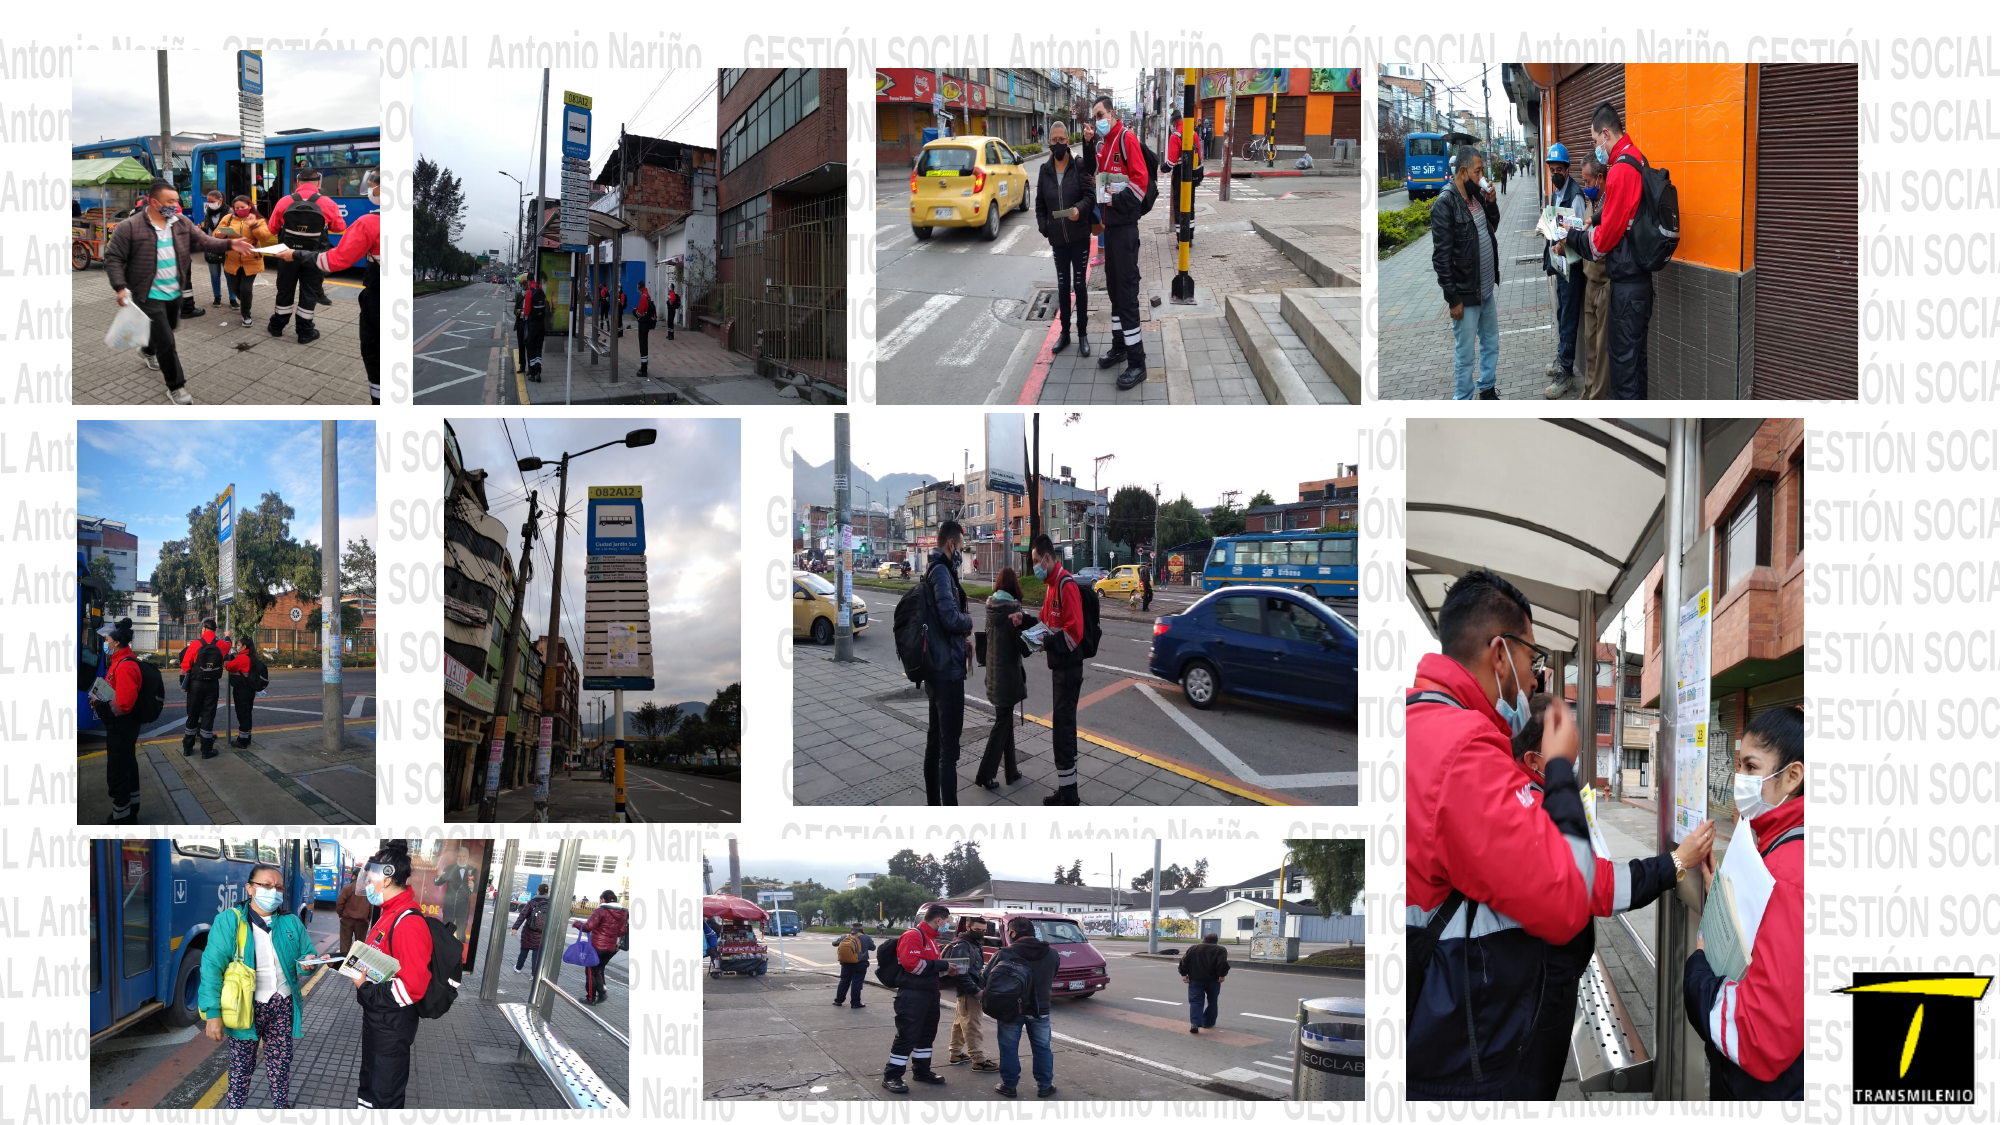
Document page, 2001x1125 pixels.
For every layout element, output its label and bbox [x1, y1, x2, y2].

picture [71, 50, 380, 405]
picture [77, 420, 376, 825]
picture [413, 68, 846, 405]
picture [90, 839, 629, 1109]
text_box [0, 0, 2000, 1125]
picture [1378, 63, 1858, 400]
picture [793, 413, 1359, 806]
picture [1406, 418, 1804, 1101]
picture [444, 418, 741, 824]
picture [876, 68, 1361, 405]
picture [703, 839, 1365, 1101]
